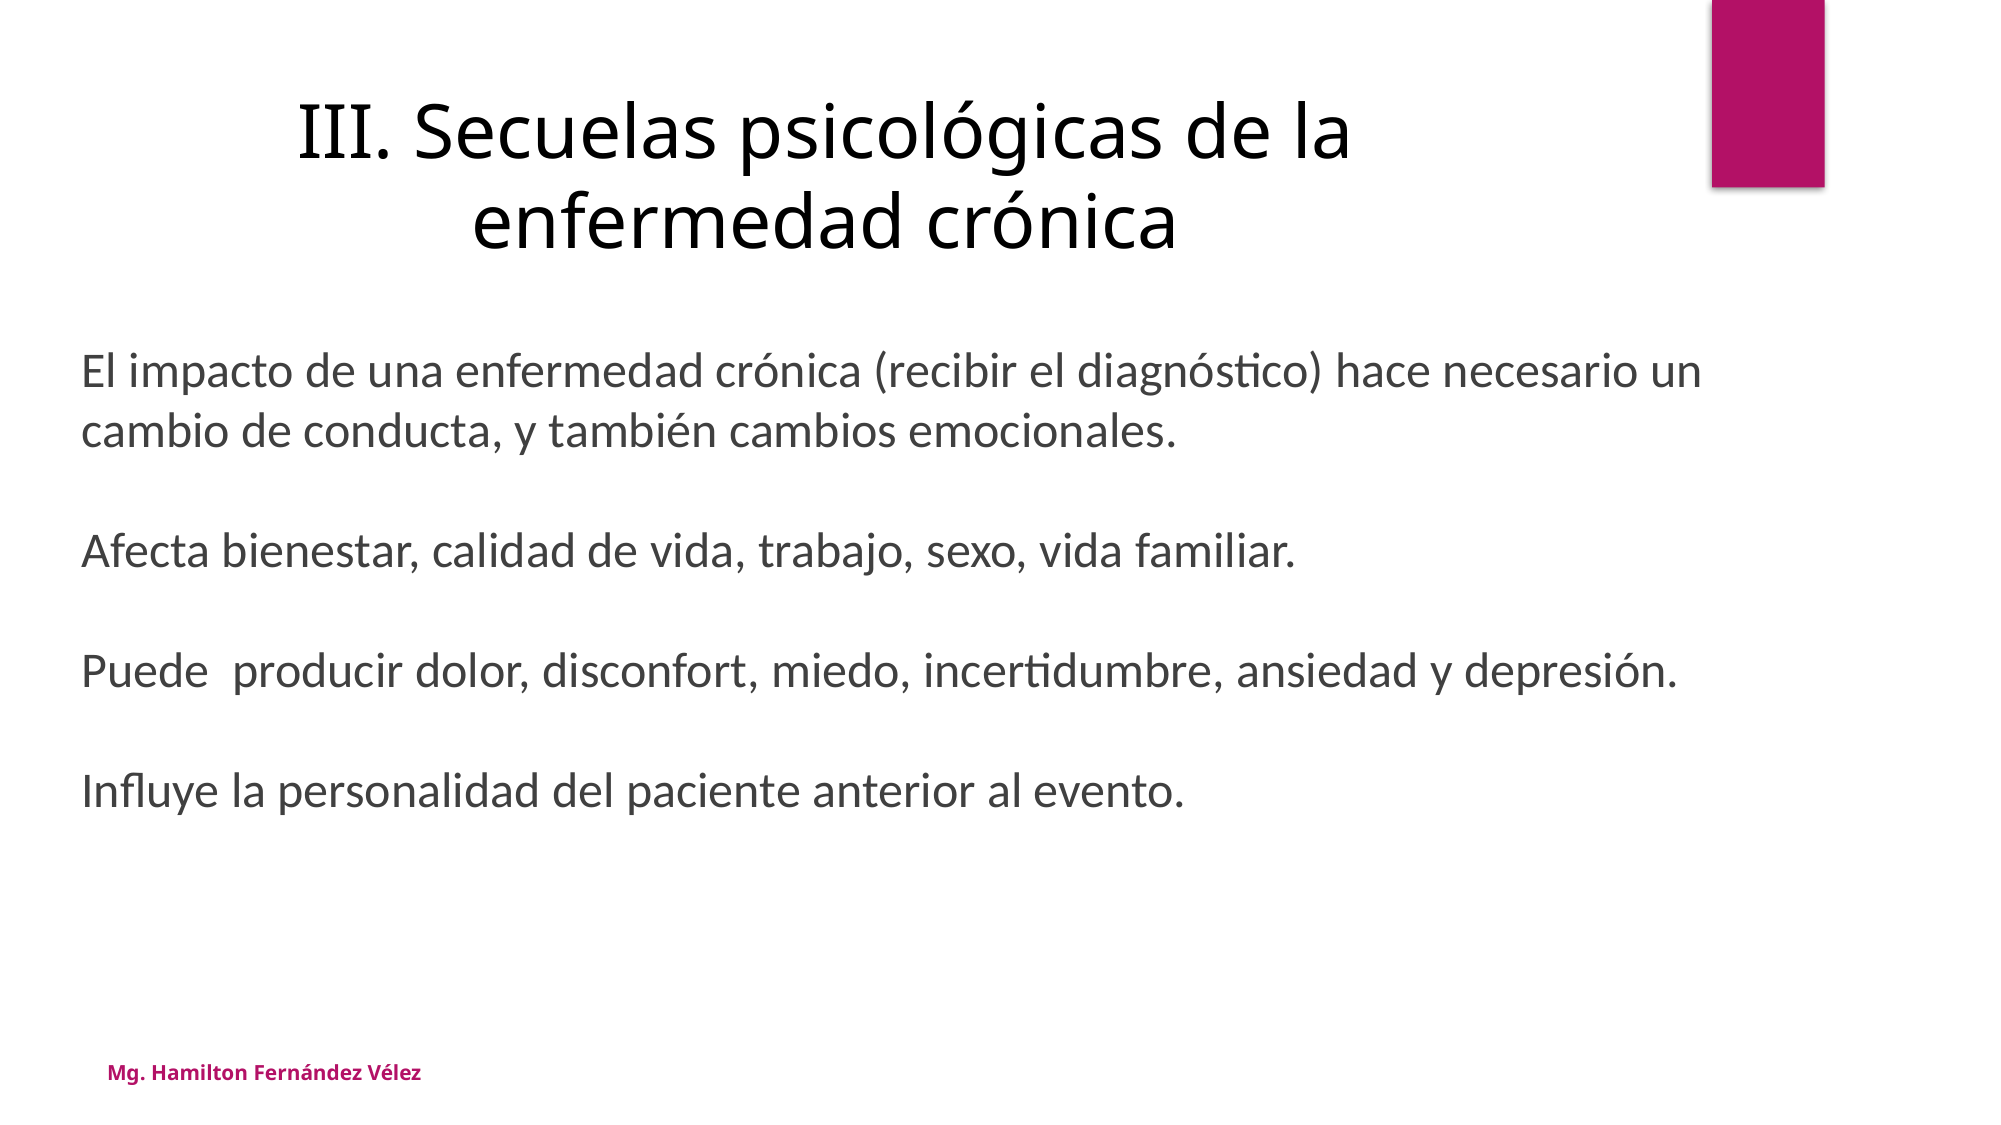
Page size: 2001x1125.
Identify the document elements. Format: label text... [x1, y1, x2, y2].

title III. Secuelas psicológicas de la enfermedad crónica [107, 115, 1545, 232]
list El impacto de una enfermedad crónica (recibir el diagnóstico) hace necesario un cambio de conducta, y también cambios emocionales. Afecta bienestar, calidad de vida, trabajo, sexo, vida familiar. Puede producir dolor, disconfort, miedo, incertidumbre, ansiedad y depresión. Influye la personalidad del paciente anterior al evento. [66, 330, 1864, 950]
footer Mg. Hamilton Fernández Vélez [92, 1048, 726, 1099]
